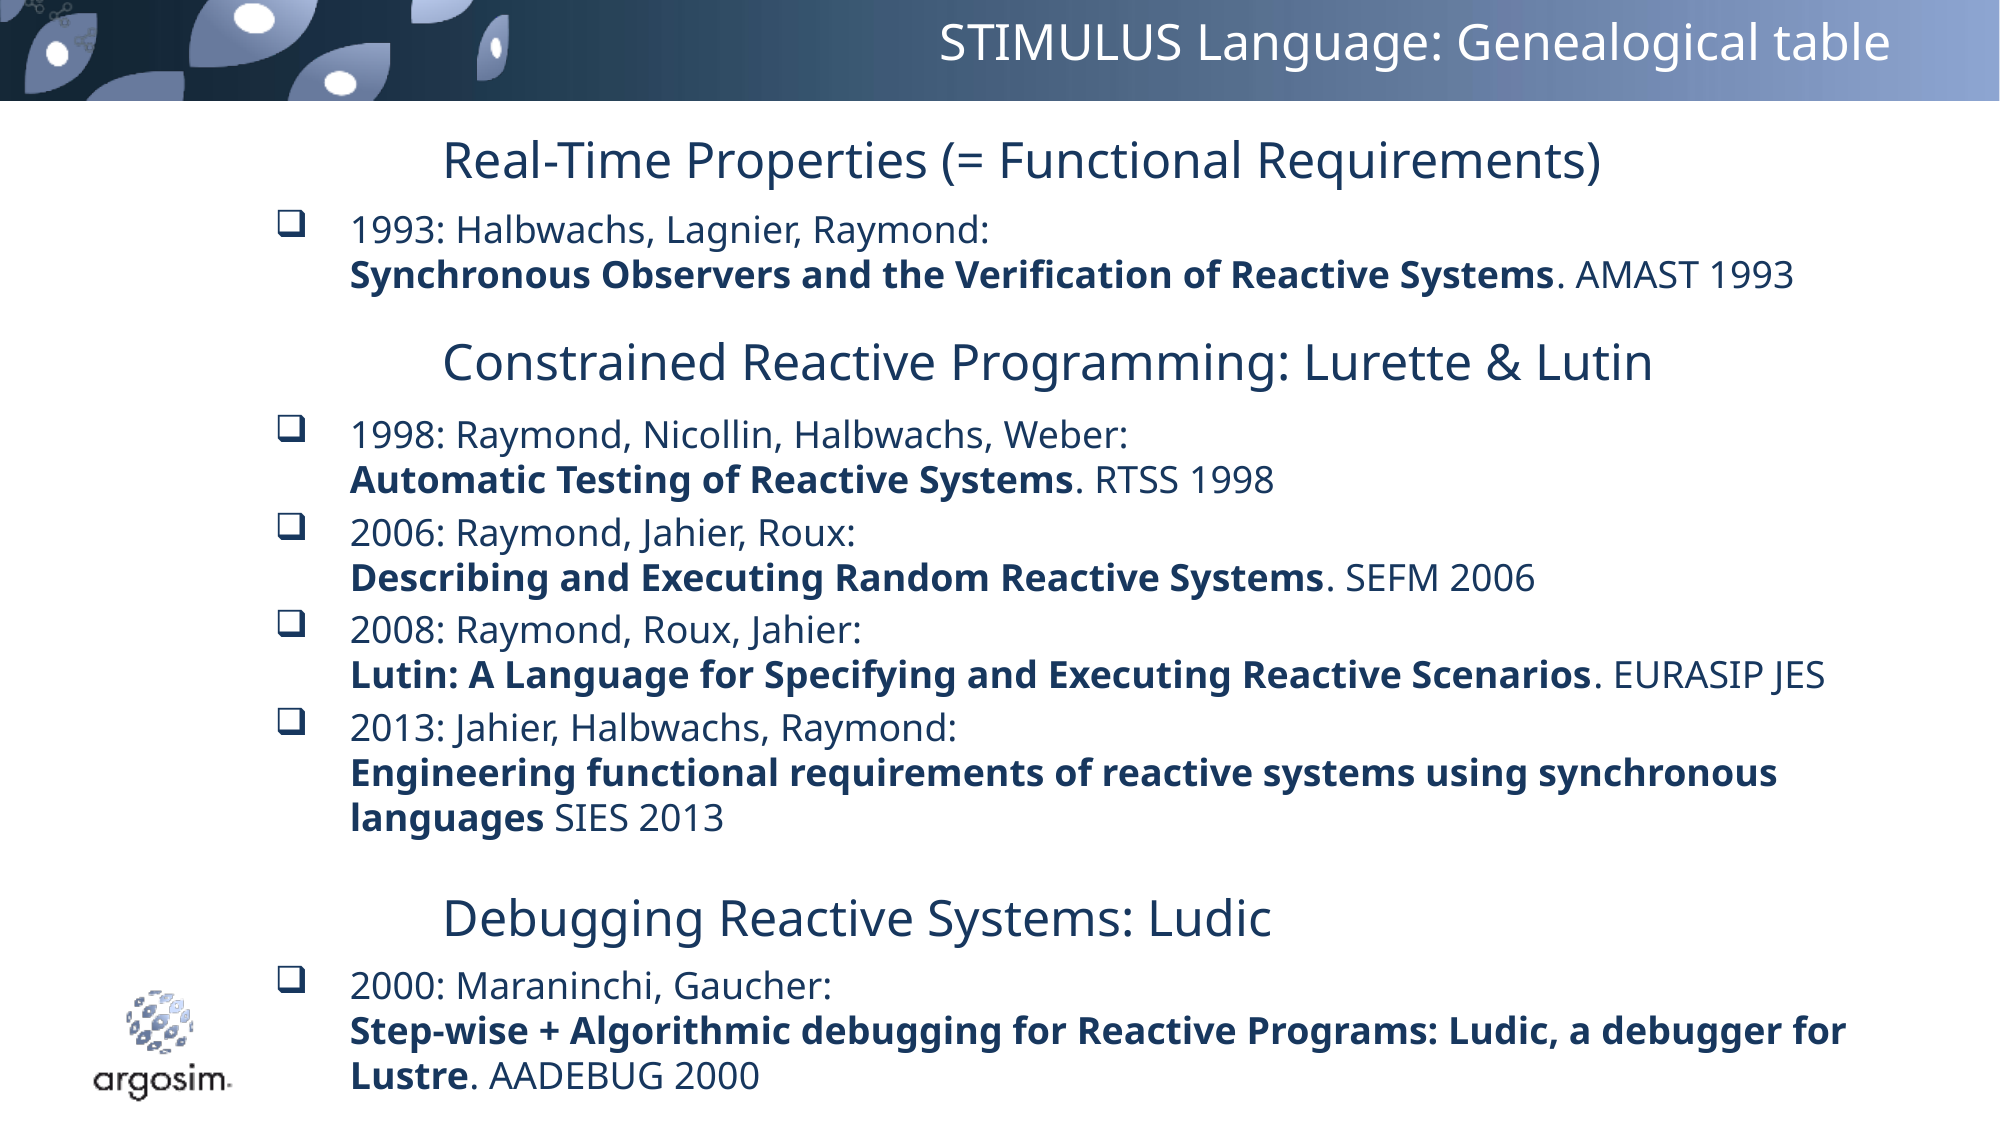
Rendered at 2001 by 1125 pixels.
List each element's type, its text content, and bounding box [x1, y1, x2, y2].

text_box Debugging Reactive Systems: Ludic [428, 878, 1821, 958]
text_box 2000: Maraninchi, Gaucher: Step-wise + Algorithmic debugging for Reactive Programs: Ludic, a debugger for Lustre. AADEBUG 2000 [260, 954, 1983, 1100]
text_box 1998: Raymond, Nicollin, Halbwachs, Weber: Automatic Testing of Reactive Systems. RTSS 1998 2006: Raymond, Jahier, Roux: Describing and Executing Random Reactive Systems. SEFM 2006 2008: Raymond, Roux, Jahier: Lutin: A Language for Specifying and Executing Reactive Scenarios. EURASIP JES 2013: Jahier, Halbwachs, Raymond: Engineering functional requirements of reactive systems using synchronous languages SIES 2013 [260, 404, 1983, 868]
text_box Constrained Reactive Programming: Lurette & Lutin [428, 322, 1821, 402]
picture [91, 988, 234, 1103]
list 1993: Halbwachs, Lagnier, Raymond: Synchronous Observers and the Verification of Reactive Systems. AMAST 1993 [260, 199, 1983, 311]
title STIMULUS Language: Genealogical table [528, 2, 1907, 96]
picture [0, 0, 2000, 101]
text_box Real-Time Properties (= Functional Requirements) [428, 121, 1821, 200]
